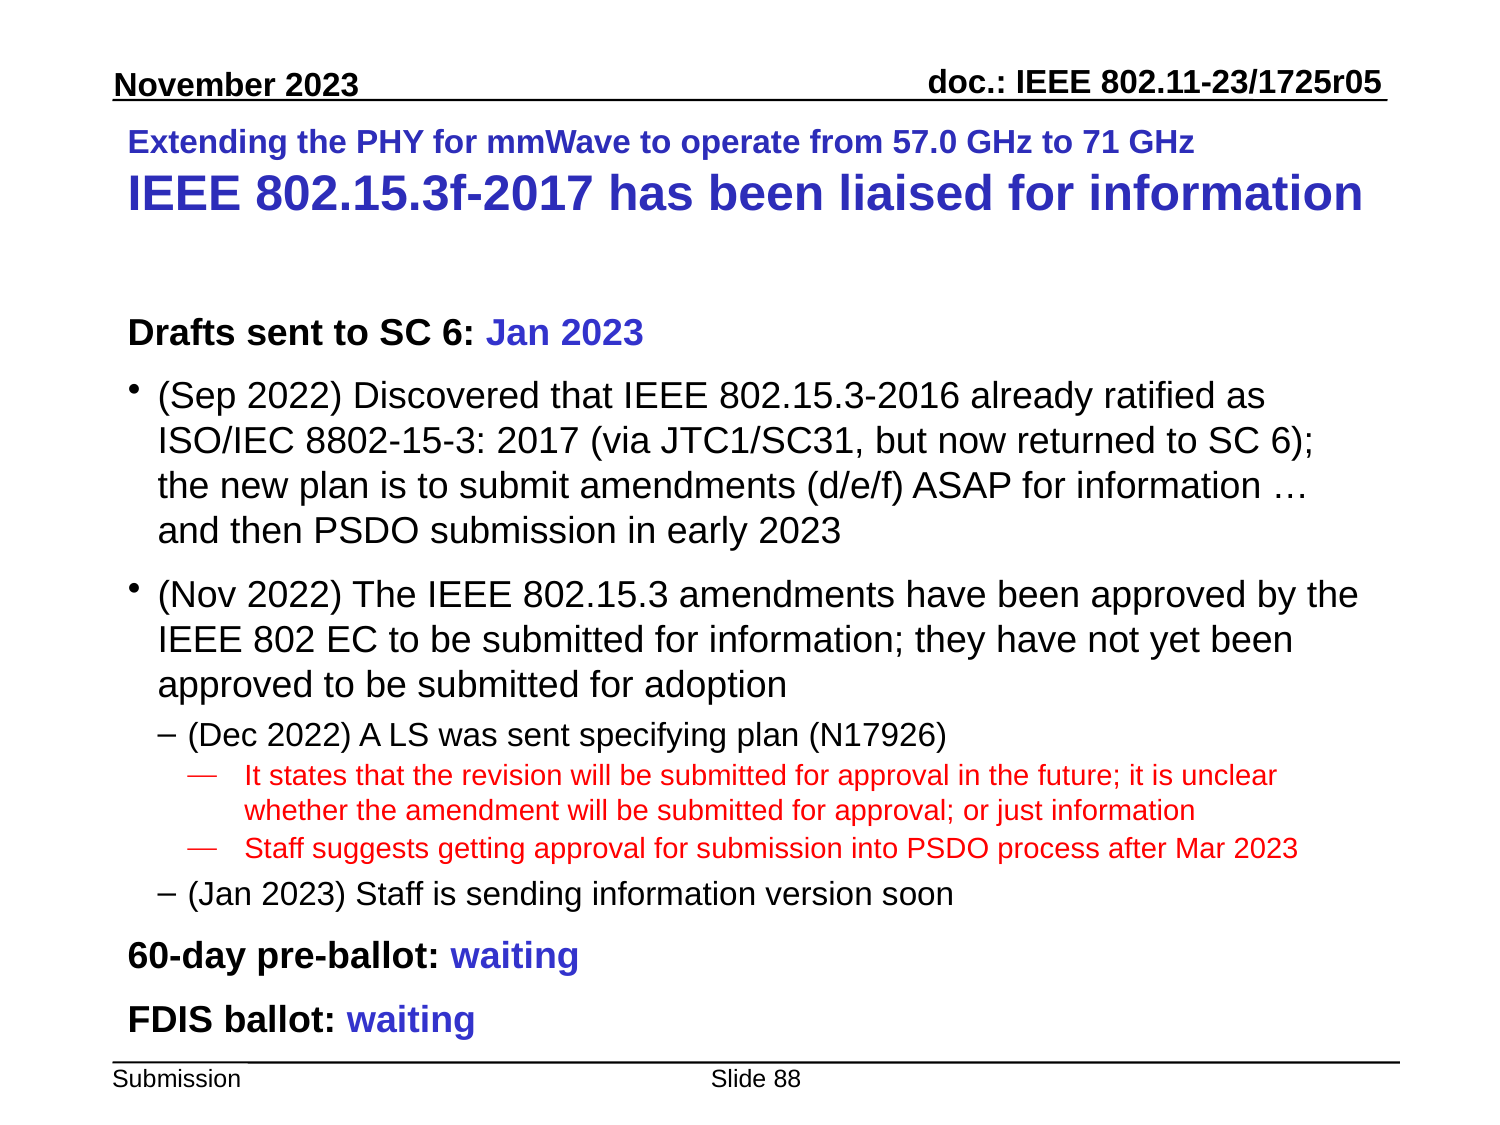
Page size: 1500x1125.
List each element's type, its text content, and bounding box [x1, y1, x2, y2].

list Drafts sent to SC 6: Jan 2023 (Sep 2022) Discovered that IEEE 802.15.3-2016 already ratified as ISO/IEC 8802-15-3: 2017 (via JTC1/SC31, but now returned to SC 6); the new plan is to submit amendments (d/e/f) ASAP for information … and then PSDO submission in early 2023 (Nov 2022) The IEEE 802.15.3 amendments have been approved by the IEEE 802 EC to be submitted for information; they have not yet been approved to be submitted for adoption (Dec 2022) A LS was sent specifying plan (N17926) It states that the revision will be submitted for approval in the future; it is unclear whether the amendment will be submitted for approval; or just information Staff suggests getting approval for submission into PSDO process after Mar 2023 (Jan 2023) Staff is sending information version soon 60-day pre-ballot: waiting FDIS ballot: waiting [112, 299, 1388, 975]
slide_number Slide 88 [709, 1061, 803, 1093]
title Extending the PHY for mmWave to operate from 57.0 GHz to 71 GHz IEEE 802.15.3f-2017 has been liaised for information [112, 112, 1388, 288]
